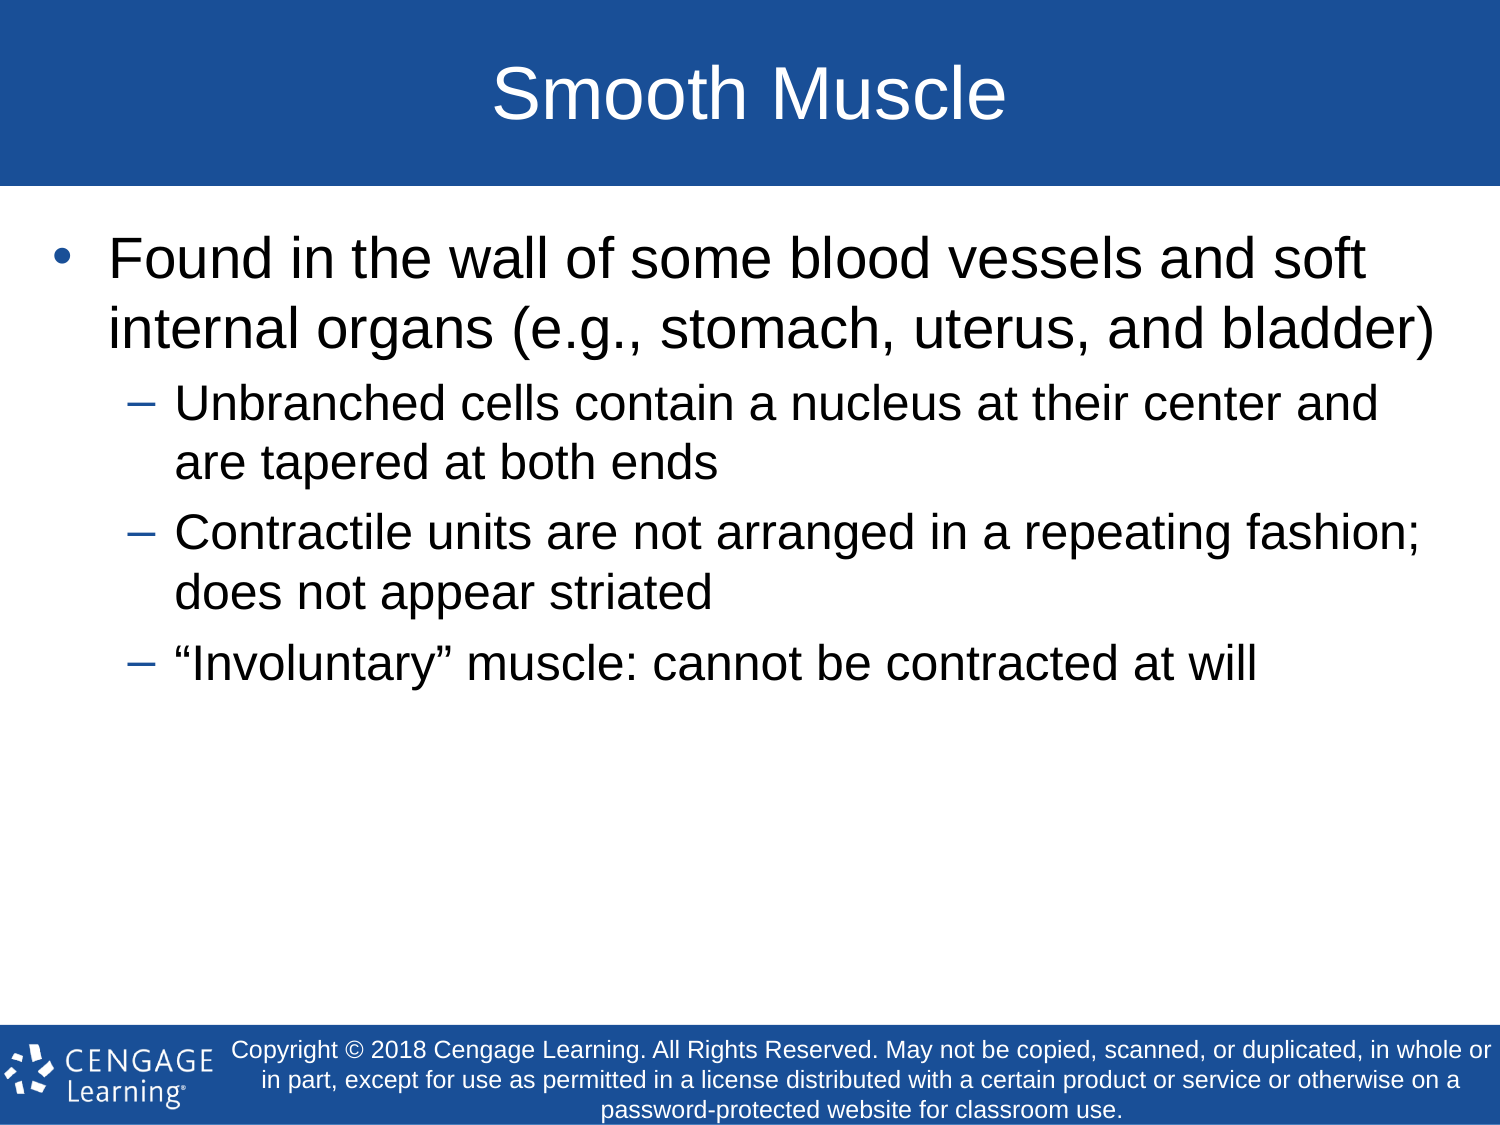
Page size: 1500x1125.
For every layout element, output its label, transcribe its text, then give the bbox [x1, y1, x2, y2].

picture [0, 1040, 216, 1113]
list Found in the wall of some blood vessels and soft internal organs (e.g., stomach, uterus, and bladder) Unbranched cells contain a nucleus at their center and are tapered at both ends Contractile units are not arranged in a repeating fashion; does not appear striated “Involuntary” muscle: cannot be contracted at will [37, 212, 1475, 1005]
title Smooth Muscle [7, 4, 1493, 175]
